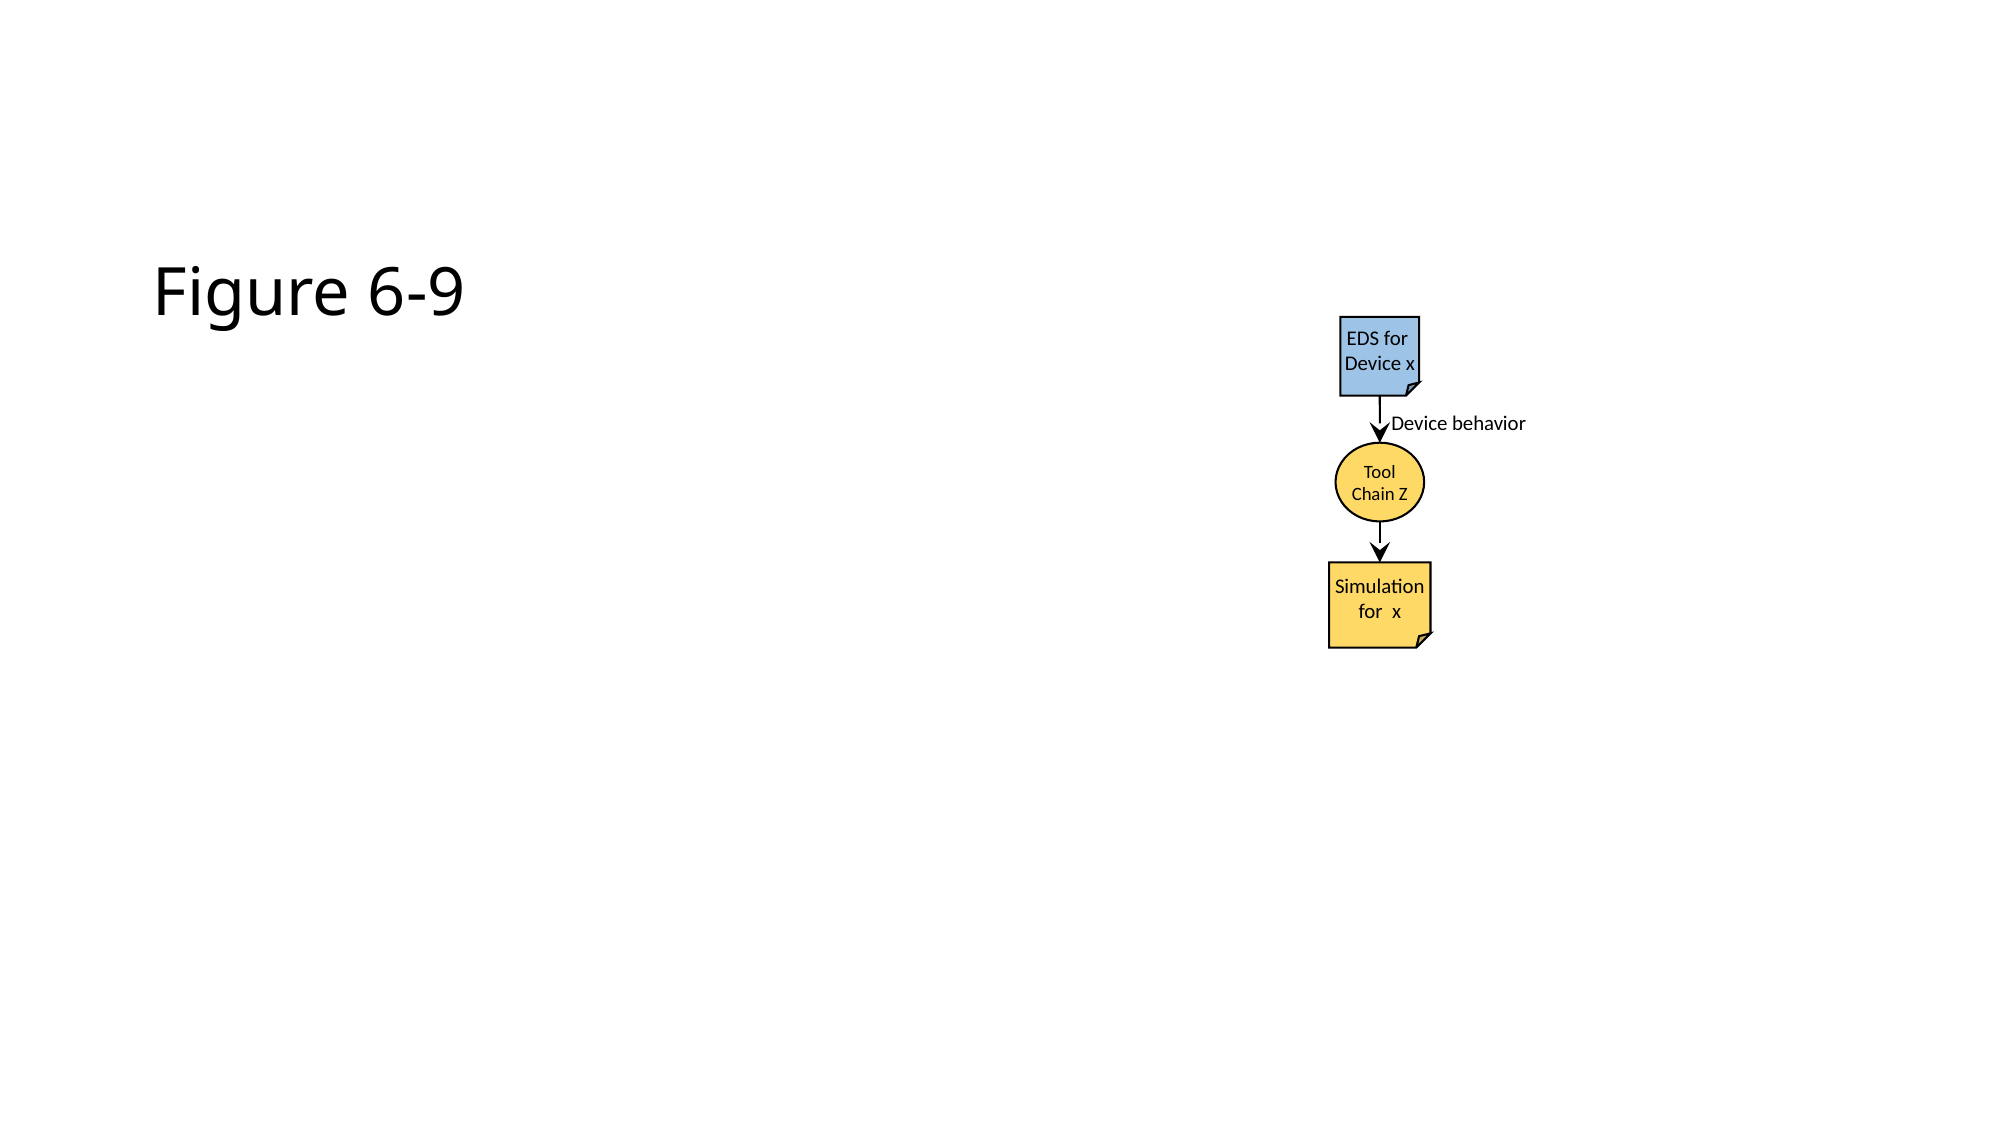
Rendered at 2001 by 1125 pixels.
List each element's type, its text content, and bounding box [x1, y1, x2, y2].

title Figure 6-9 [137, 75, 783, 338]
text_box EDS for Device x [1339, 315, 1423, 397]
text_box Simulation for x [1328, 561, 1434, 649]
text_box Device behavior [1391, 409, 1527, 435]
text_box Tool Chain Z [1334, 441, 1426, 523]
